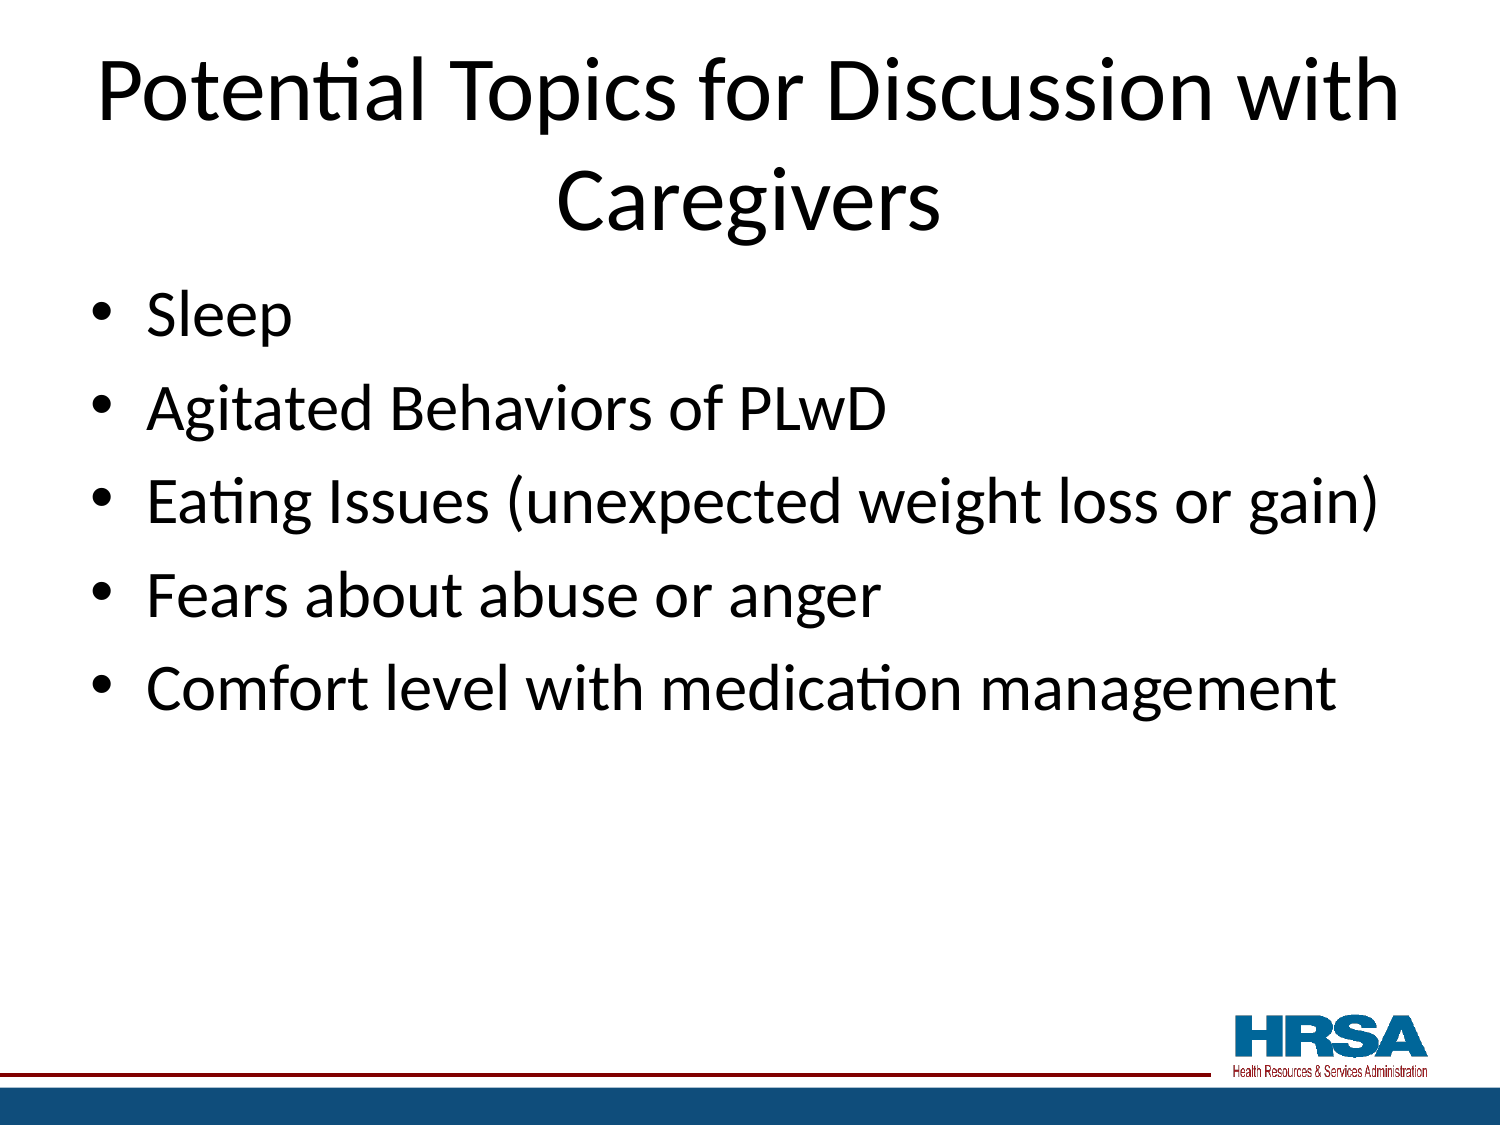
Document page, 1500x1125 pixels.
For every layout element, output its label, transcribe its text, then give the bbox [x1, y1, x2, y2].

picture [1210, 1002, 1450, 1083]
list Sleep Agitated Behaviors of PLwD Eating Issues (unexpected weight loss or gain) Fears about abuse or anger Comfort level with medication management [75, 262, 1425, 1050]
title Potential Topics for Discussion with Caregivers [75, 45, 1425, 233]
